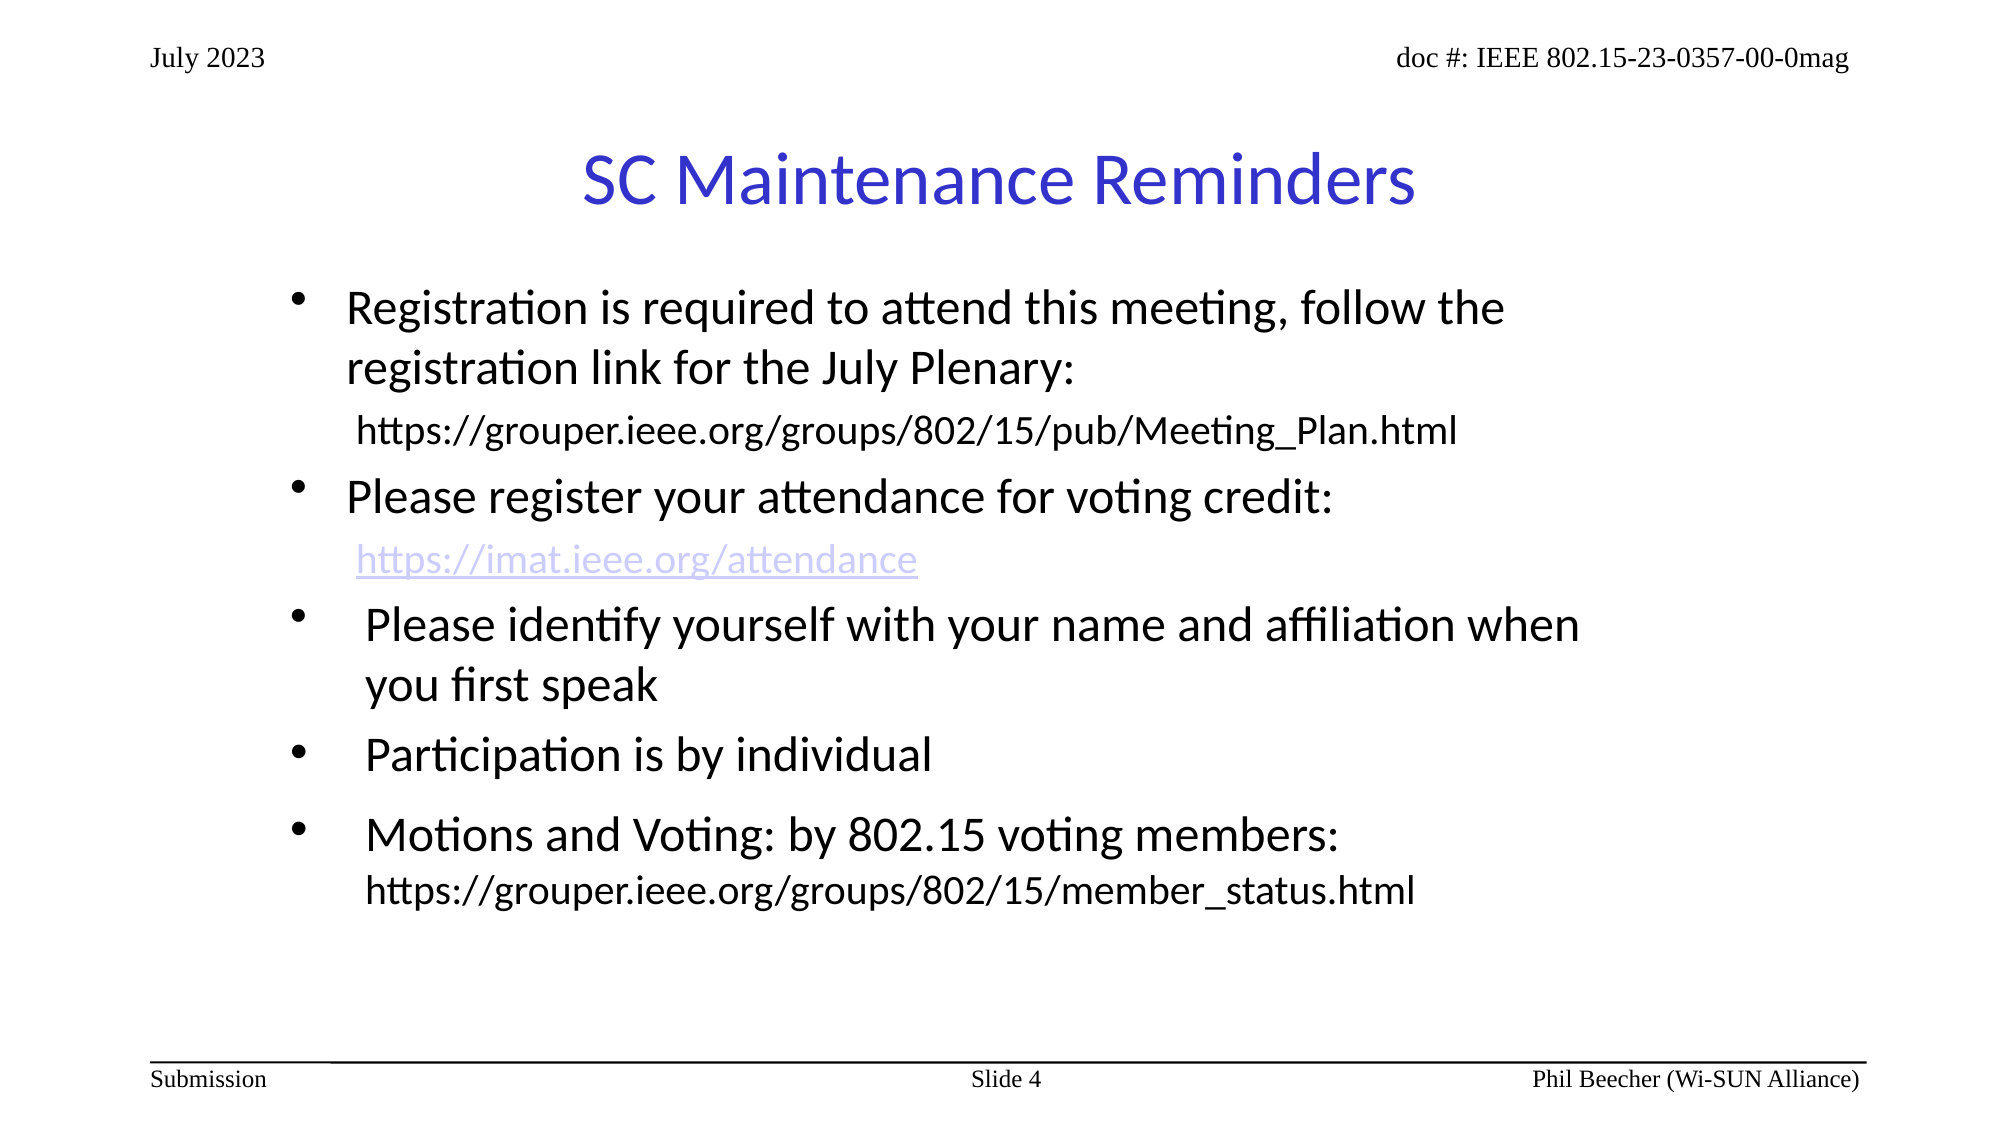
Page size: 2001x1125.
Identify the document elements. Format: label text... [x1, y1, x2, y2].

footer Phil Beecher (Wi-SUN Alliance) [1362, 1062, 1875, 1093]
title SC Maintenance Reminders [362, 112, 1638, 238]
list Registration is required to attend this meeting, follow the registration link for the July Plenary: https://grouper.ieee.org/groups/802/15/pub/Meeting_Plan.html Please register your attendance for voting credit: https://imat.ieee.org/attendance Please identify yourself with your name and affiliation when you first speak Participation is by individual Motions and Voting: by 802.15 voting members: https://grouper.ieee.org/groups/802/15/member_status.html [275, 267, 1675, 1024]
slide_number Slide 4 [970, 1061, 1042, 1093]
